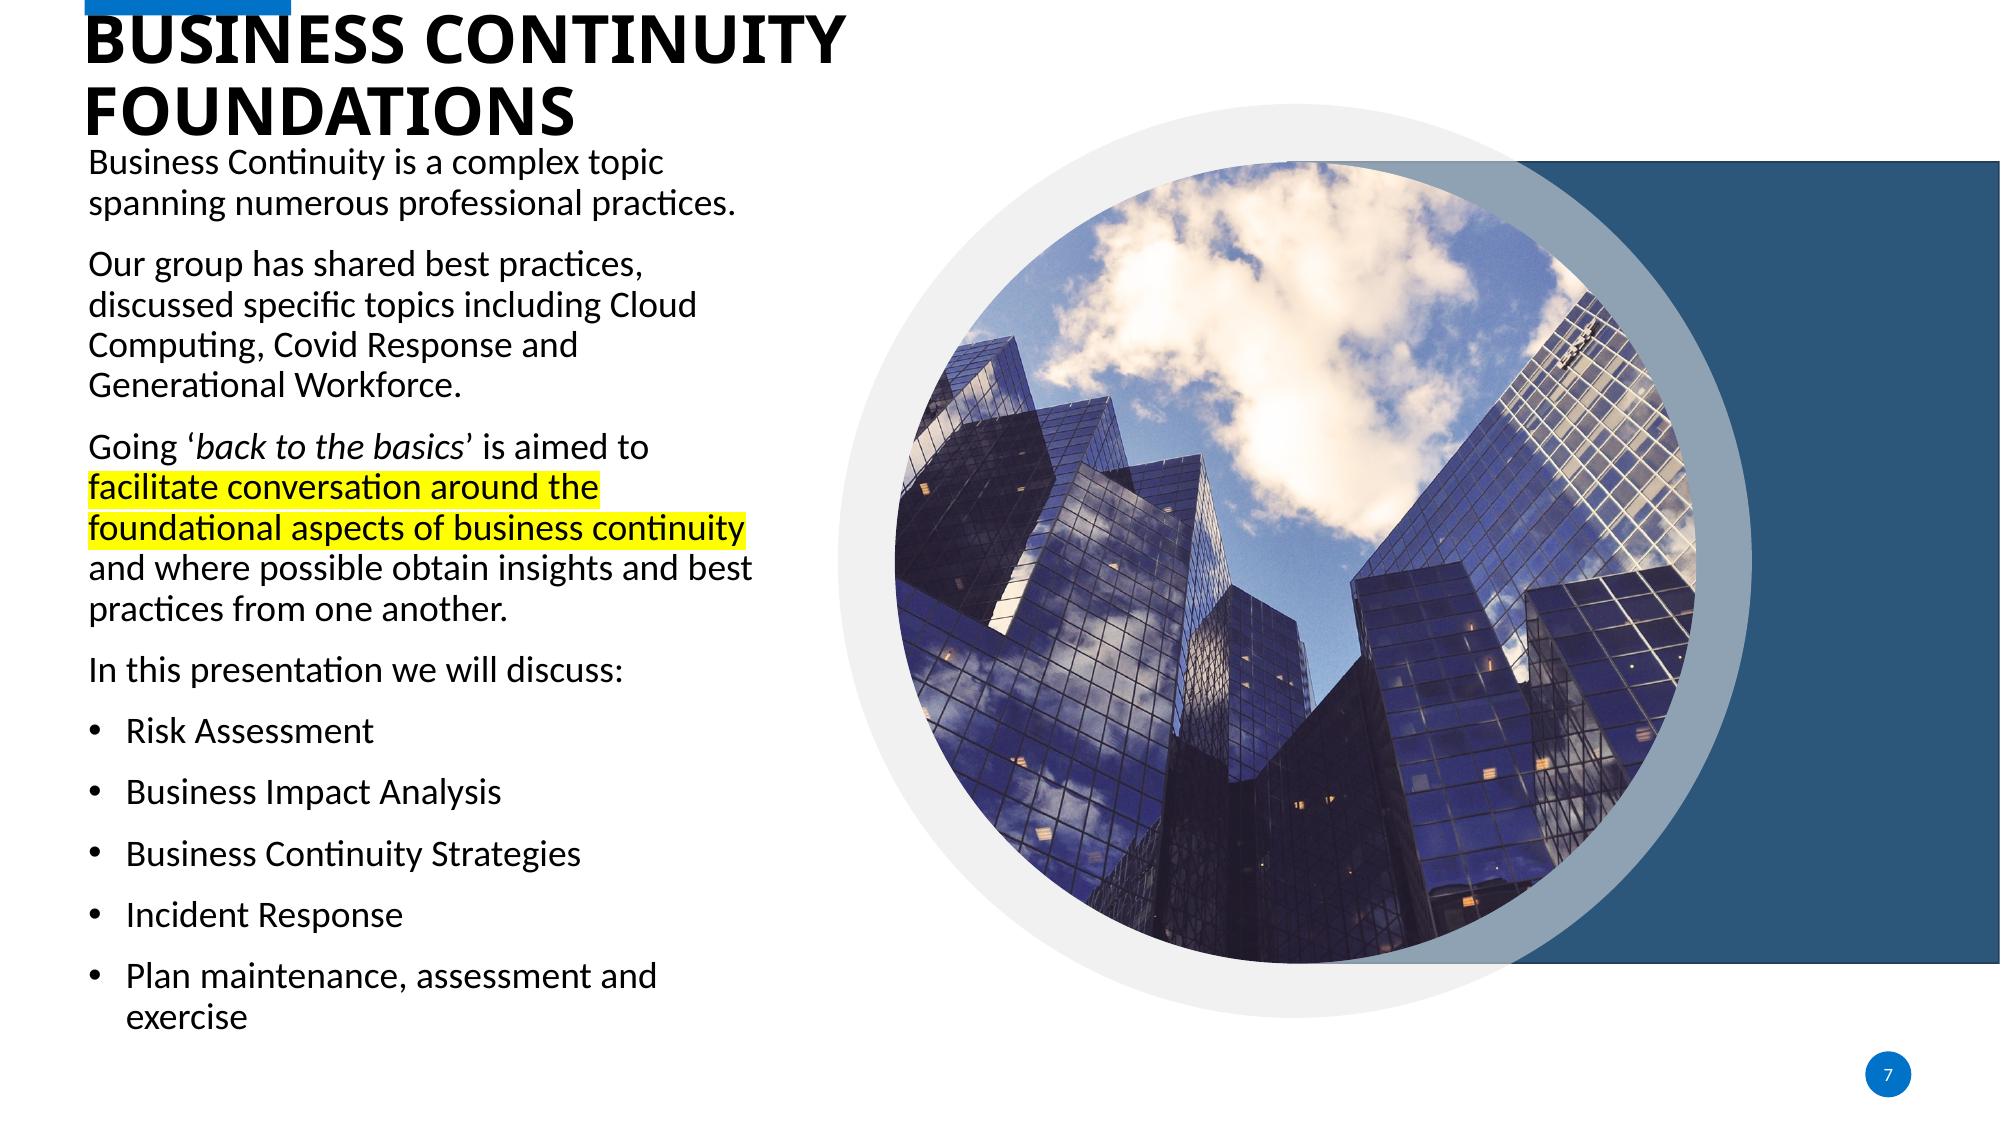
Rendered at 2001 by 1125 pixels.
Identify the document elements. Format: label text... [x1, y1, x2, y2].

list Business Continuity is a complex topic spanning numerous professional practices. Our group has shared best practices, discussed specific topics including Cloud Computing, Covid Response and Generational Workforce. Going ‘back to the basics’ is aimed to facilitate conversation around the foundational aspects of business continuity and where possible obtain insights and best practices from one another. In this presentation we will discuss: Risk Assessment Business Impact Analysis Business Continuity Strategies Incident Response Plan maintenance, assessment and exercise [88, 142, 770, 857]
picture [894, 162, 1697, 964]
title Business Continuity foundations [82, 9, 1271, 228]
slide_number 7 [1864, 1059, 1913, 1090]
